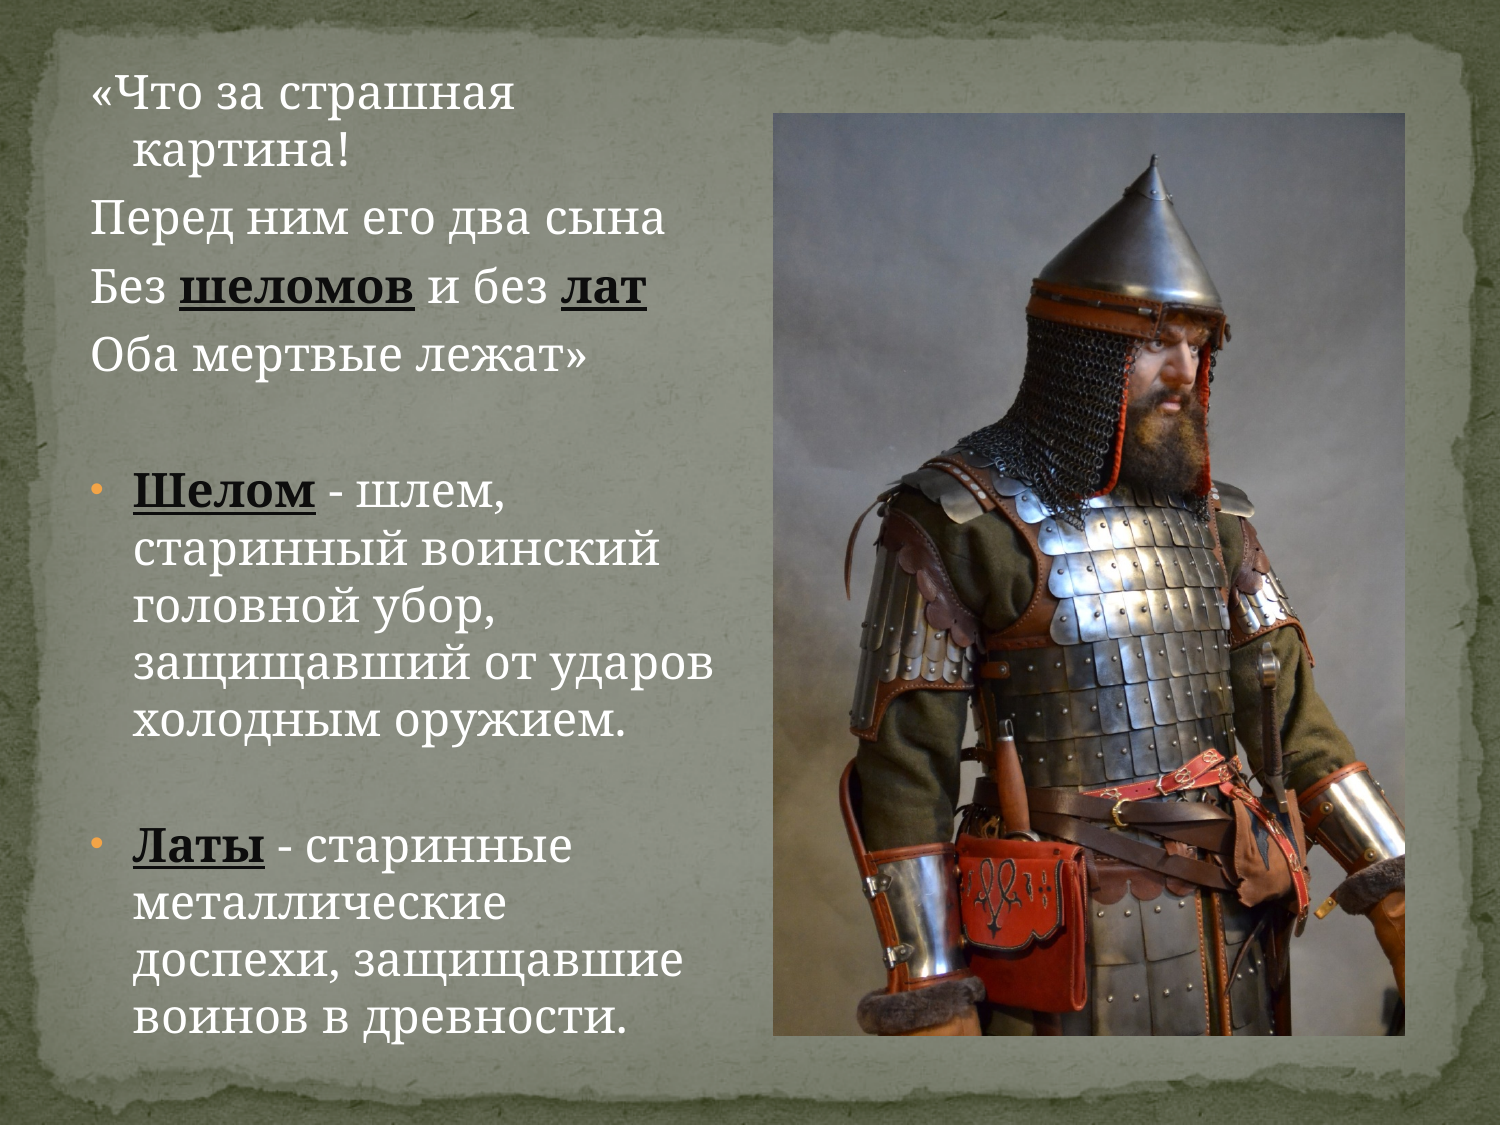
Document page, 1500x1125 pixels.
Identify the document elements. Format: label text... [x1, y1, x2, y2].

list «Что за страшная картина! Перед ним его два сына Без шеломов и без лат Оба мертвые лежат» Шелом - шлем, старинный воинский головной убор, защищавший от ударов холодным оружием. Латы - старинные металлические доспехи, защищавшие воинов в древности. [75, 54, 741, 1125]
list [775, 114, 1405, 1036]
